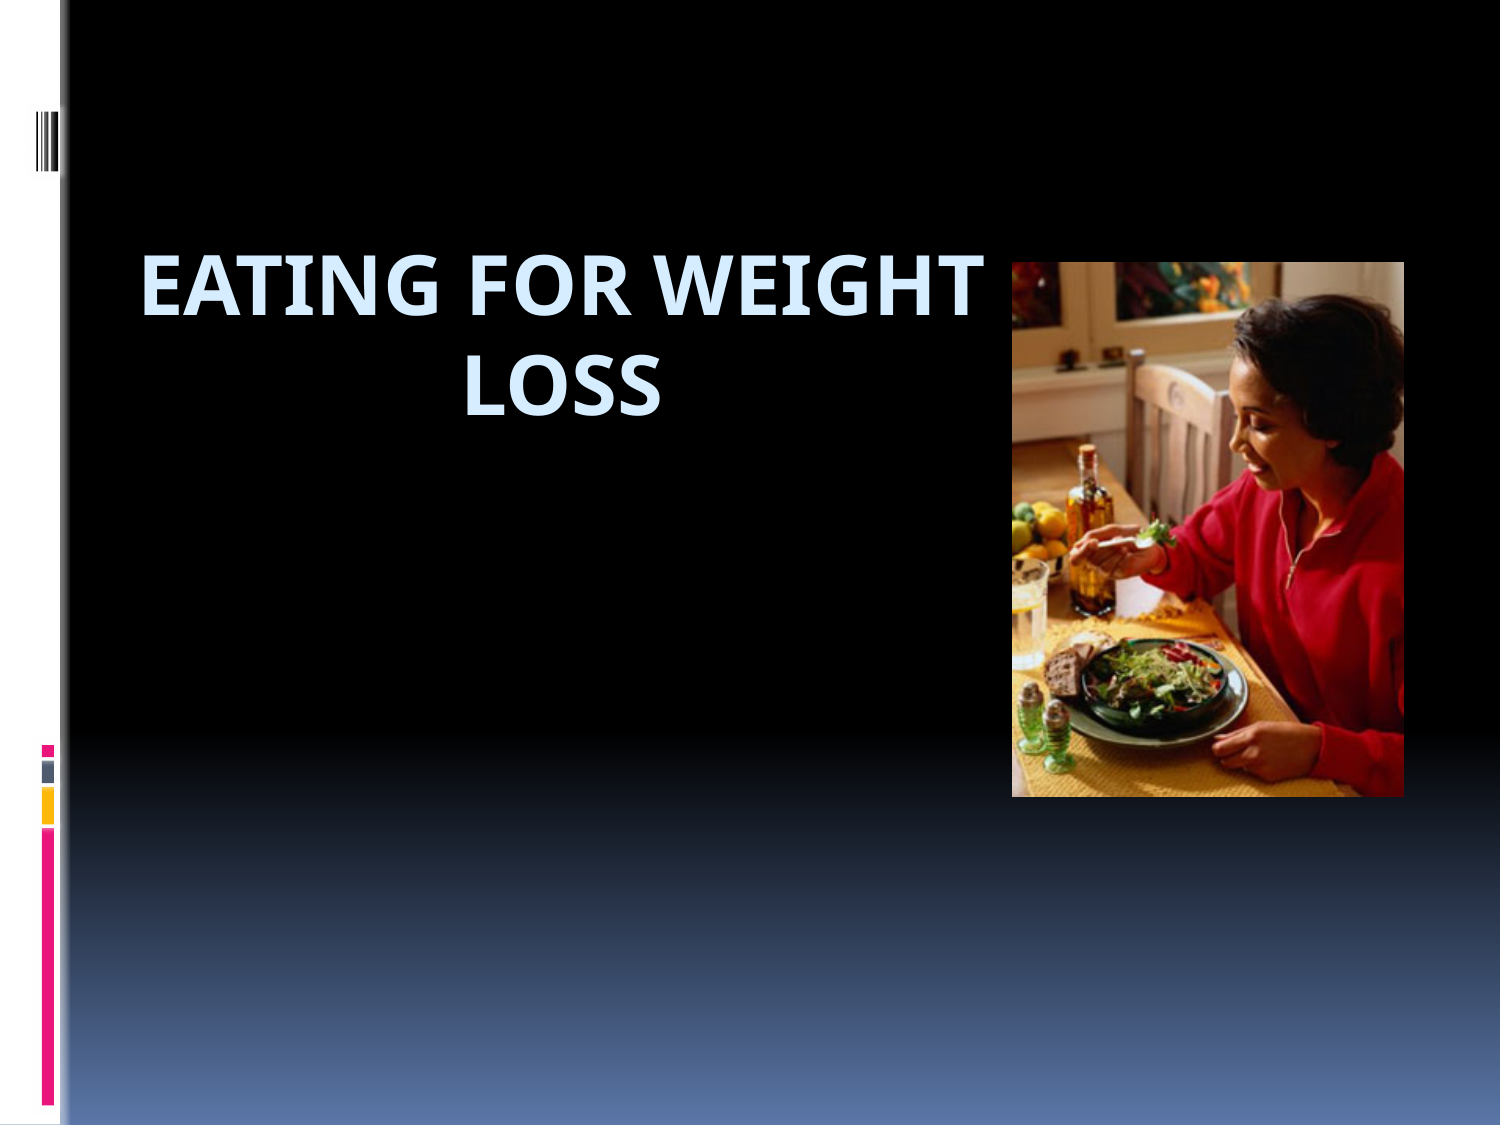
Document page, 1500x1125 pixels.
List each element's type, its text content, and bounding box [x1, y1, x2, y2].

title Eating for Weight Loss [112, 224, 1013, 563]
picture [1012, 262, 1404, 798]
